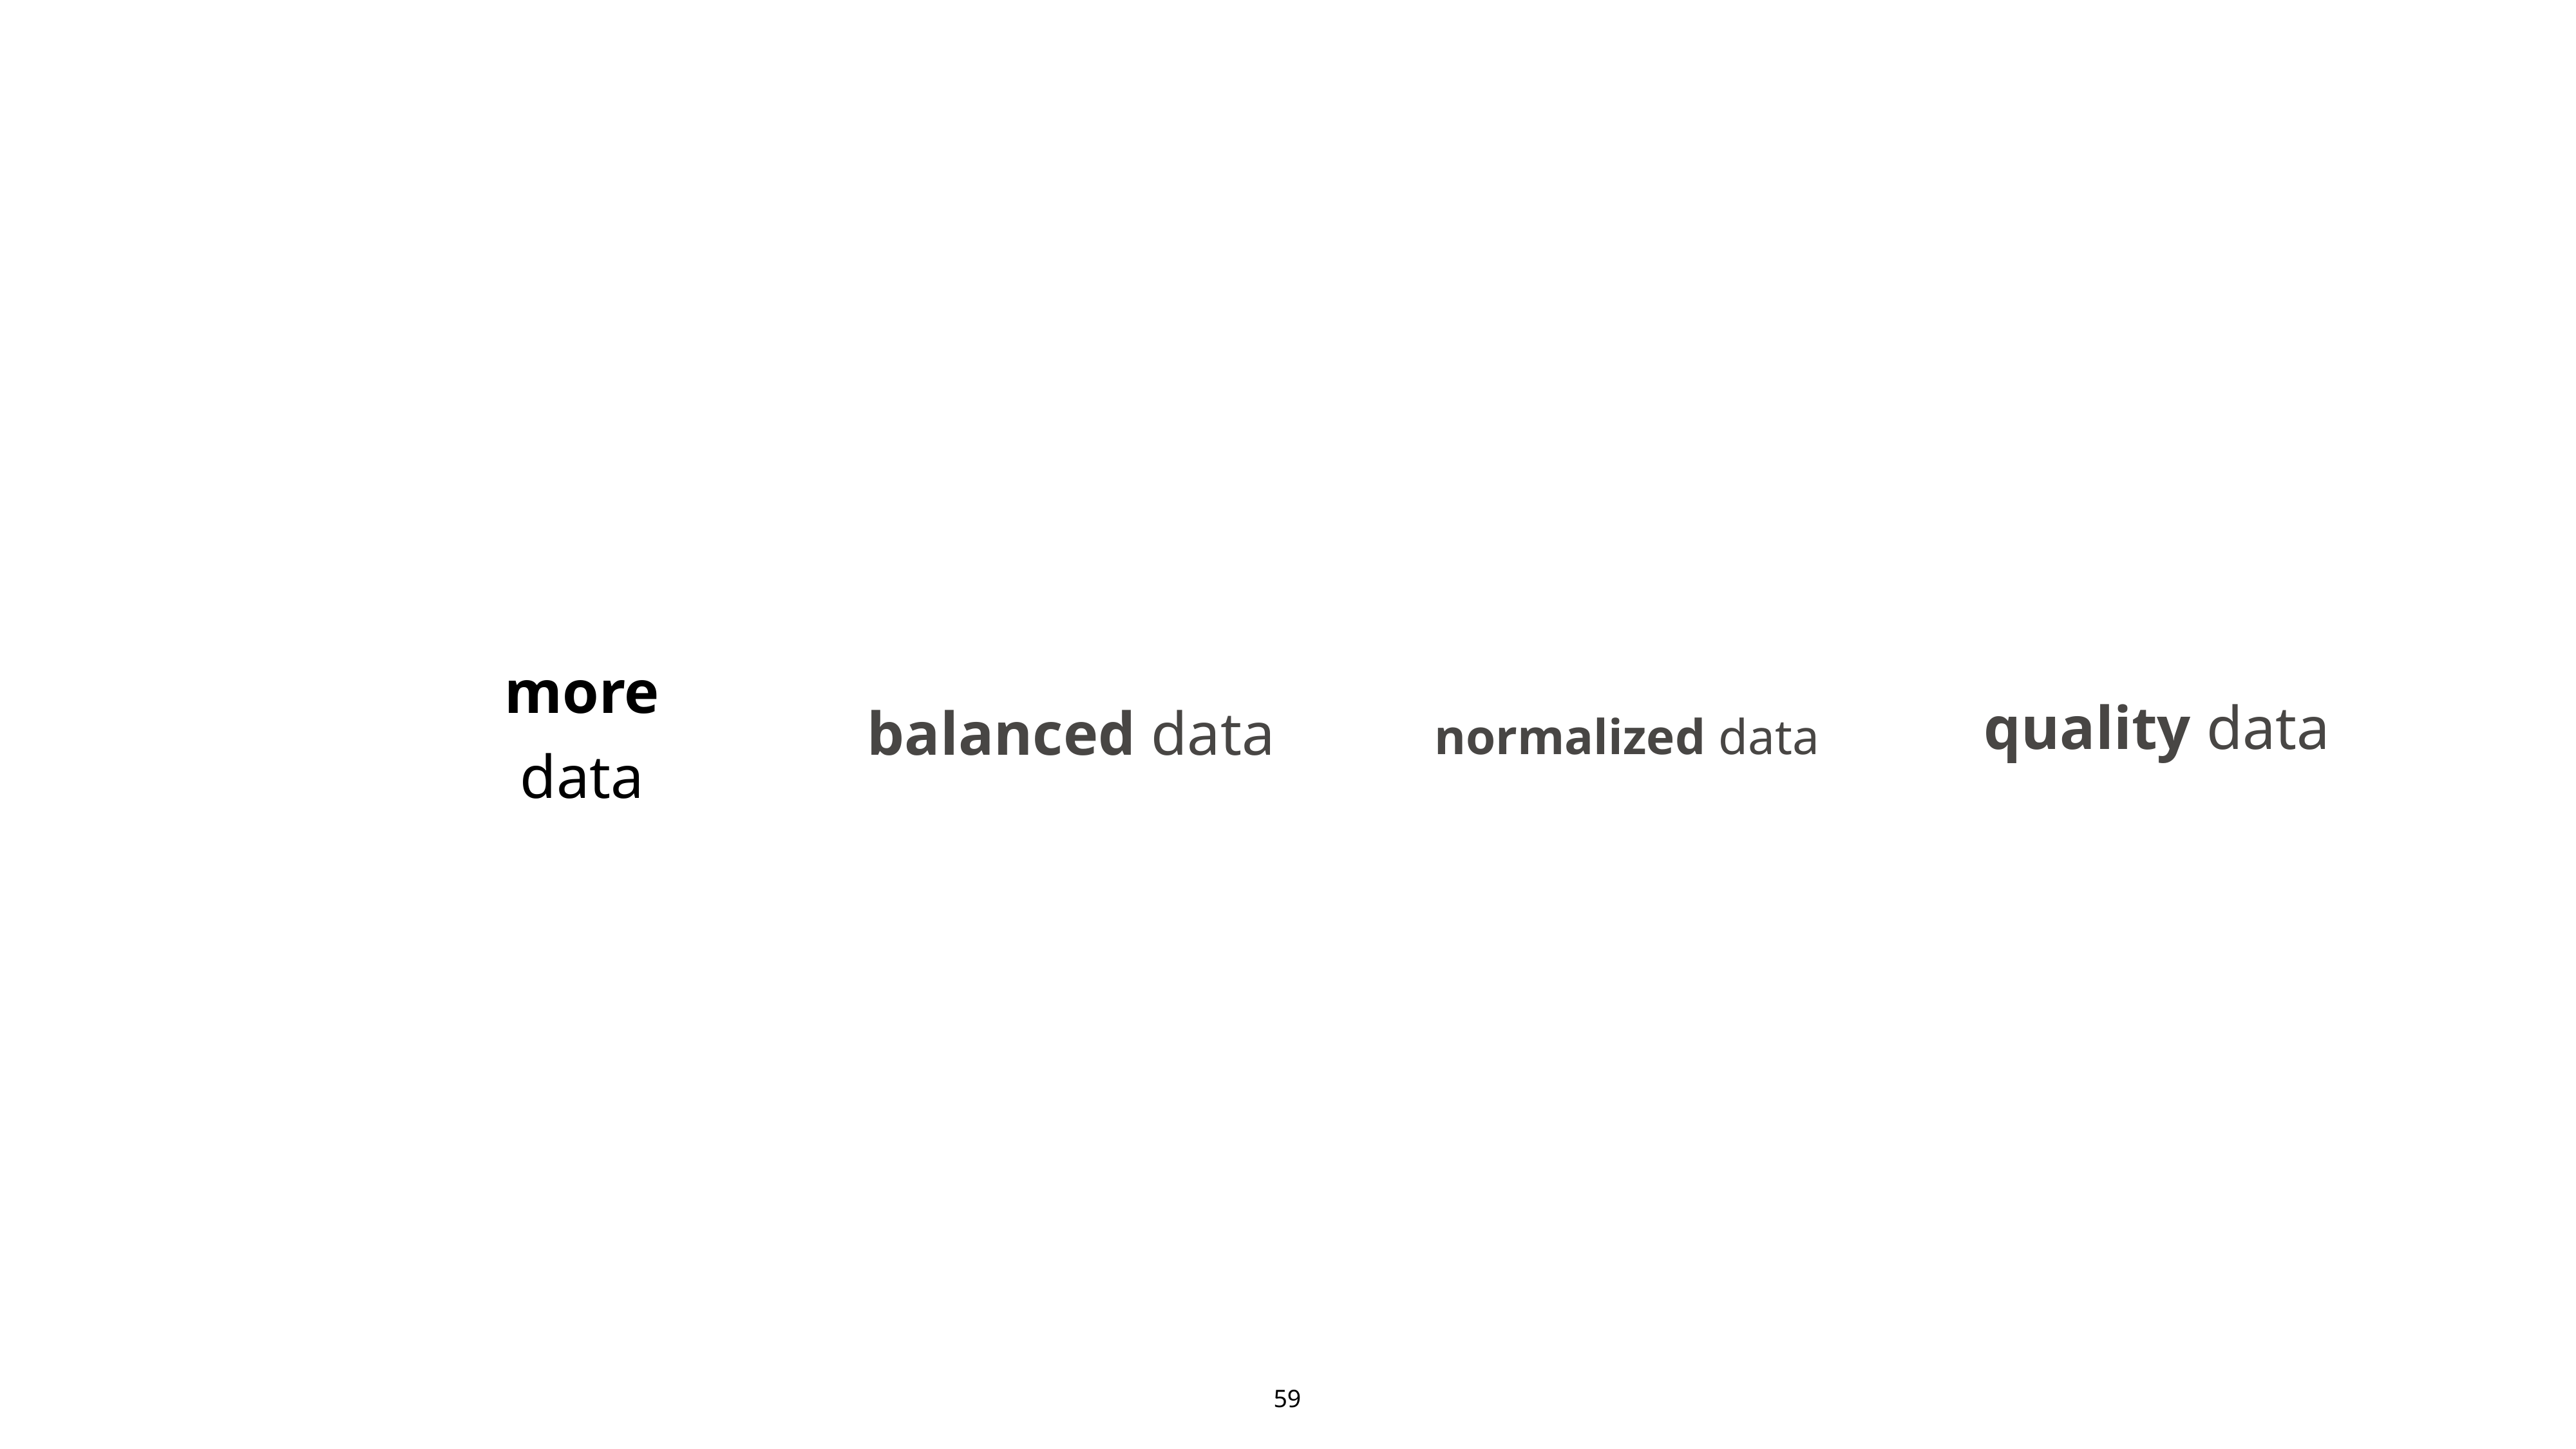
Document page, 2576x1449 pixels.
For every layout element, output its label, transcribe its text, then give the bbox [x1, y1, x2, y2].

slide_number 59 [1267, 570, 1307, 1422]
text_box more data [433, 634, 732, 815]
text_box balanced data [854, 676, 1288, 773]
text_box normalized data [1395, 688, 1859, 770]
text_box quality data [1974, 671, 2342, 766]
